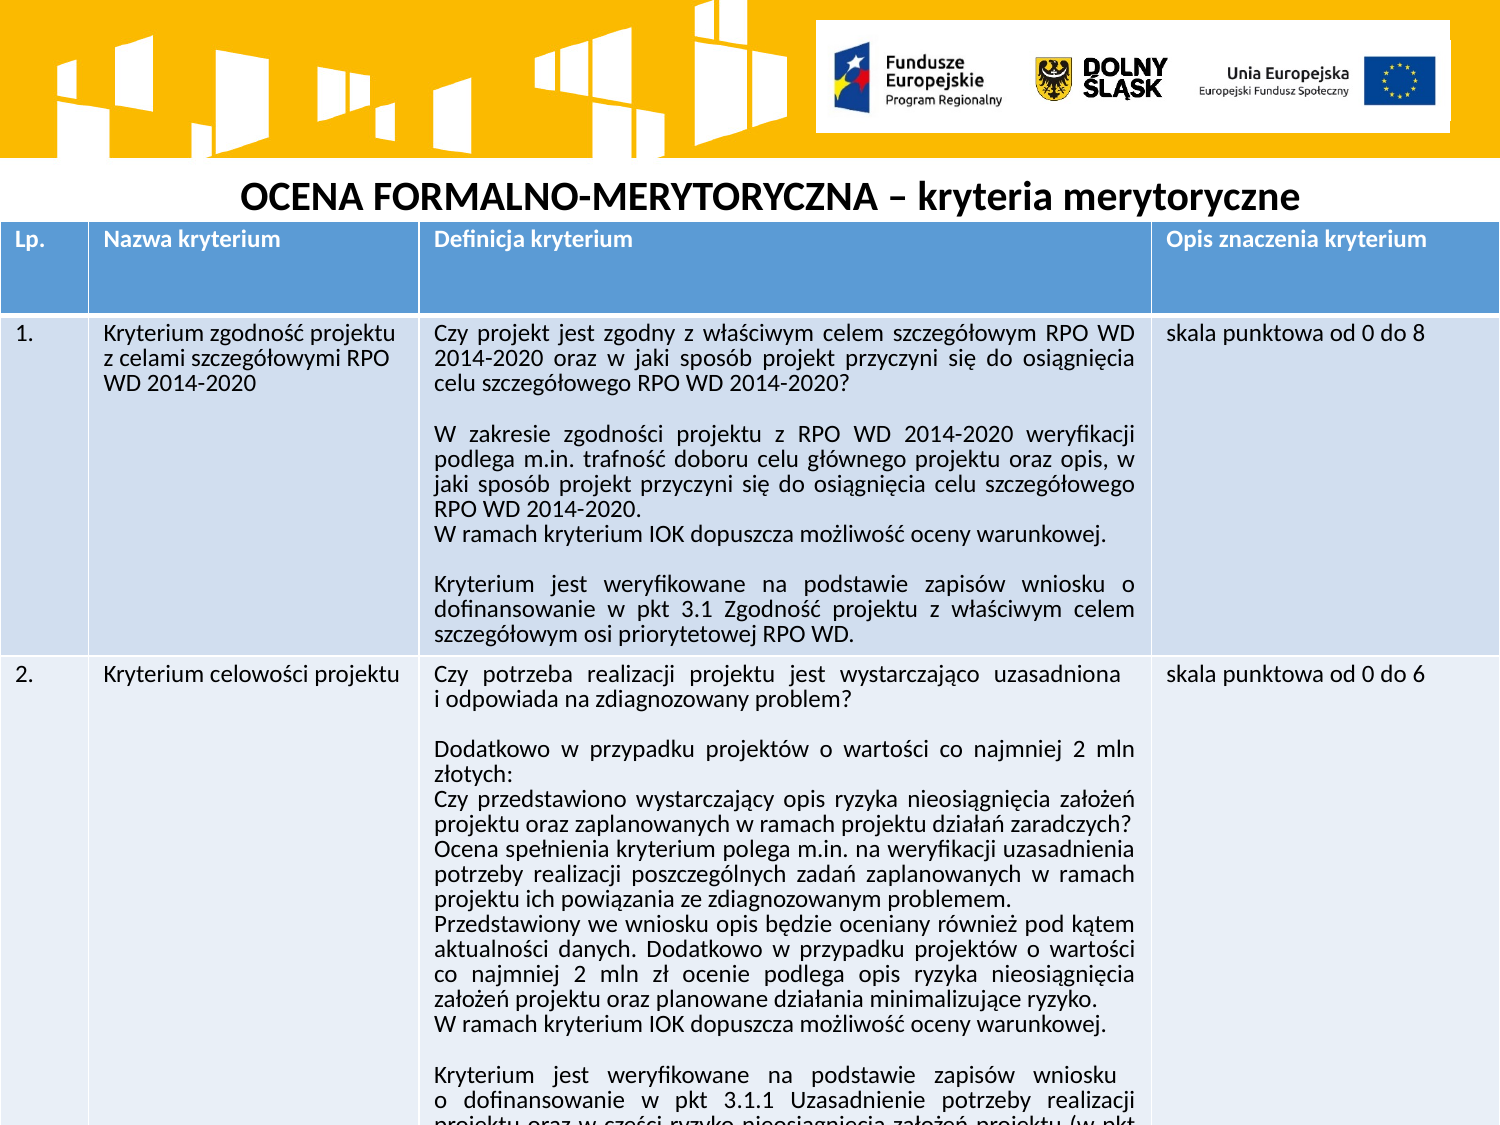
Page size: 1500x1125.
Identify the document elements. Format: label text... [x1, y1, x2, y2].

table_cell Czy potrzeba realizacji projektu jest wystarczająco uzasadniona i odpowiada na zdiagnozowany problem? Dodatkowo w przypadku projektów o wartości co najmniej 2 mln złotych: Czy przedstawiono wystarczający opis ryzyka nieosiągnięcia założeń projektu oraz zaplanowanych w ramach projektu działań zaradczych? Ocena spełnienia kryterium polega m.in. na weryfikacji uzasadnienia potrzeby realizacji poszczególnych zadań zaplanowanych w ramach projektu ich powiązania ze zdiagnozowanym problemem. Przedstawiony we wniosku opis będzie oceniany również pod kątem aktualności danych. Dodatkowo w przypadku projektów o wartości co najmniej 2 mln zł ocenie podlega opis ryzyka nieosiągnięcia założeń projektu oraz planowane działania minimalizujące ryzyko. W ramach kryterium IOK dopuszcza możliwość oceny warunkowej. Kryterium jest weryfikowane na podstawie zapisów wniosku o dofinansowanie w pkt 3.1.1 Uzasadnienie potrzeby realizacji projektu oraz w części ryzyko nieosiągnięcia założeń projektu (w pkt 3.3). [420, 657, 1151, 1125]
table_header Definicja kryterium [420, 222, 1151, 313]
table_cell skala punktowa od 0 do 6 [1152, 657, 1499, 1125]
table_cell skala punktowa od 0 do 8 [1152, 318, 1499, 655]
table_cell Kryterium celowości projektu [89, 657, 418, 1125]
picture [0, 0, 1500, 220]
table_header Nazwa kryterium [89, 222, 418, 313]
table_header Opis znaczenia kryterium [1152, 222, 1499, 313]
list OCENA FORMALNO-MERYTORYCZNA – kryteria merytoryczne [123, 166, 1418, 220]
table_cell Czy projekt jest zgodny z właściwym celem szczegółowym RPO WD 2014-2020 oraz w jaki sposób projekt przyczyni się do osiągnięcia celu szczegółowego RPO WD 2014-2020? W zakresie zgodności projektu z RPO WD 2014-2020 weryfikacji podlega m.in. trafność doboru celu głównego projektu oraz opis, w jaki sposób projekt przyczyni się do osiągnięcia celu szczegółowego RPO WD 2014-2020. W ramach kryterium IOK dopuszcza możliwość oceny warunkowej. Kryterium jest weryfikowane na podstawie zapisów wniosku o dofinansowanie w pkt 3.1 Zgodność projektu z właściwym celem szczegółowym osi priorytetowej RPO WD. [420, 318, 1151, 655]
table_cell Kryterium zgodność projektu z celami szczegółowymi RPO WD 2014-2020 [89, 318, 418, 655]
table_header Lp. [1, 222, 88, 313]
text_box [787, 0, 1497, 156]
table_cell 1. [1, 318, 88, 655]
table_cell 2. [1, 657, 88, 1125]
